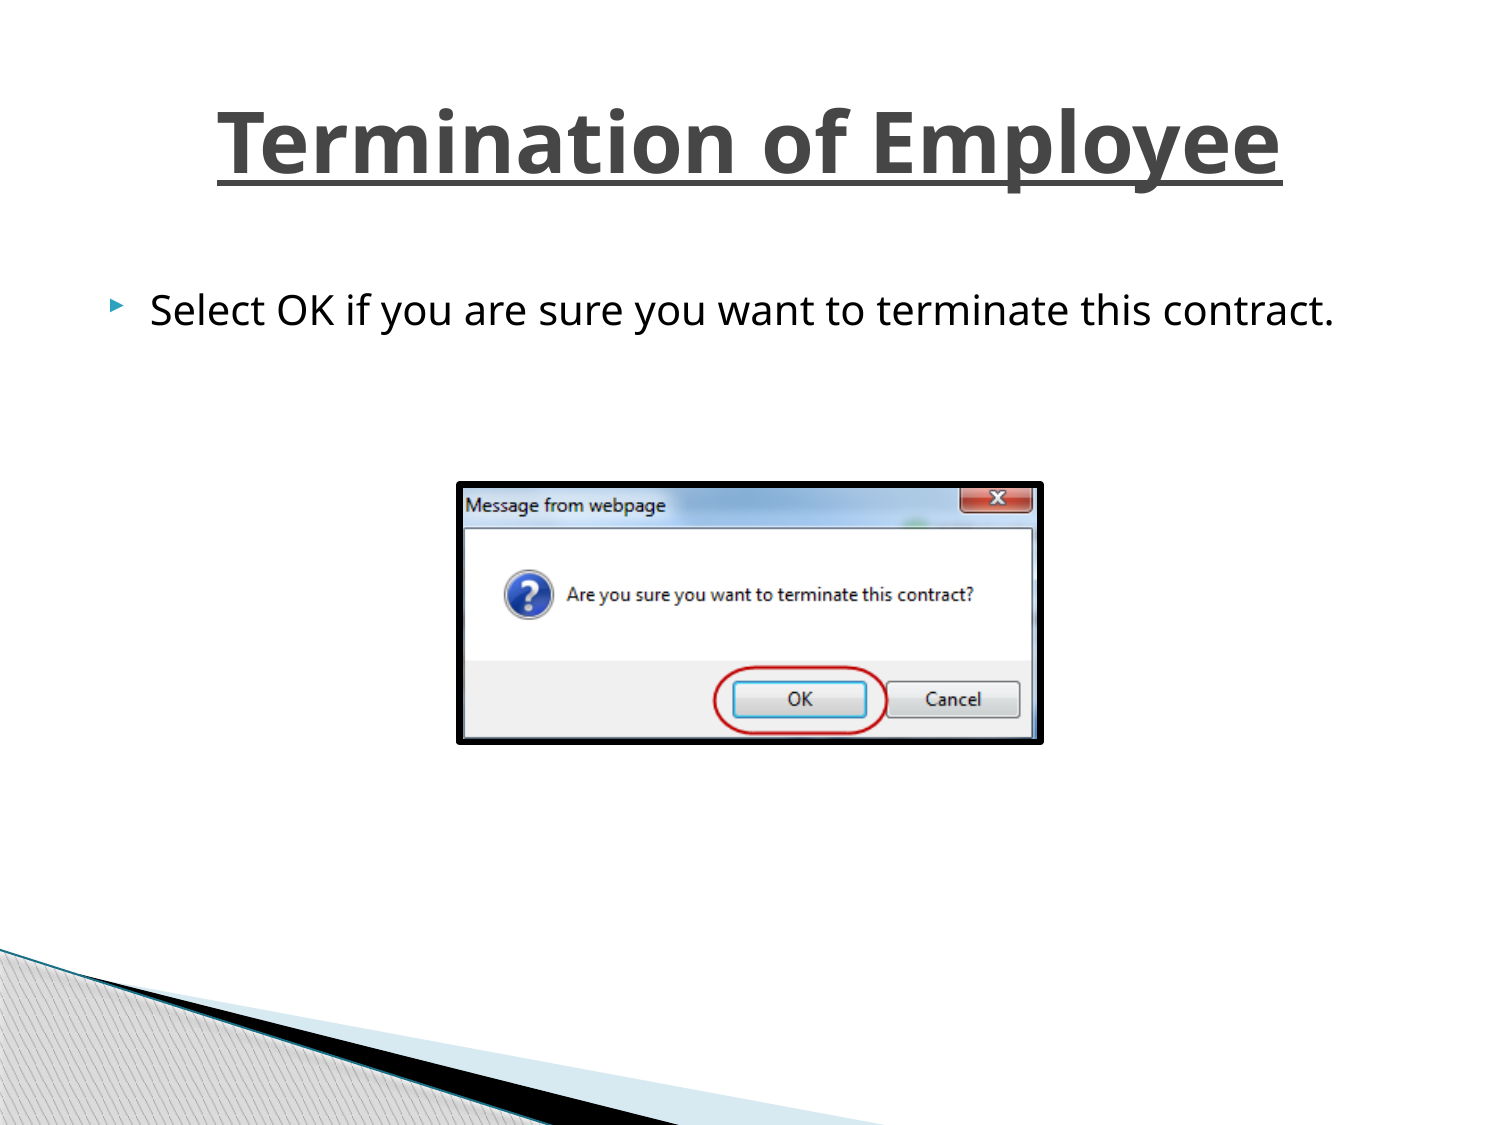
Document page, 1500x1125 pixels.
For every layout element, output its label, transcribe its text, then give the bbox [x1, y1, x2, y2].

title Termination of Employee [75, 45, 1425, 233]
picture [462, 487, 1038, 740]
list Select OK if you are sure you want to terminate this contract. [75, 243, 1425, 986]
